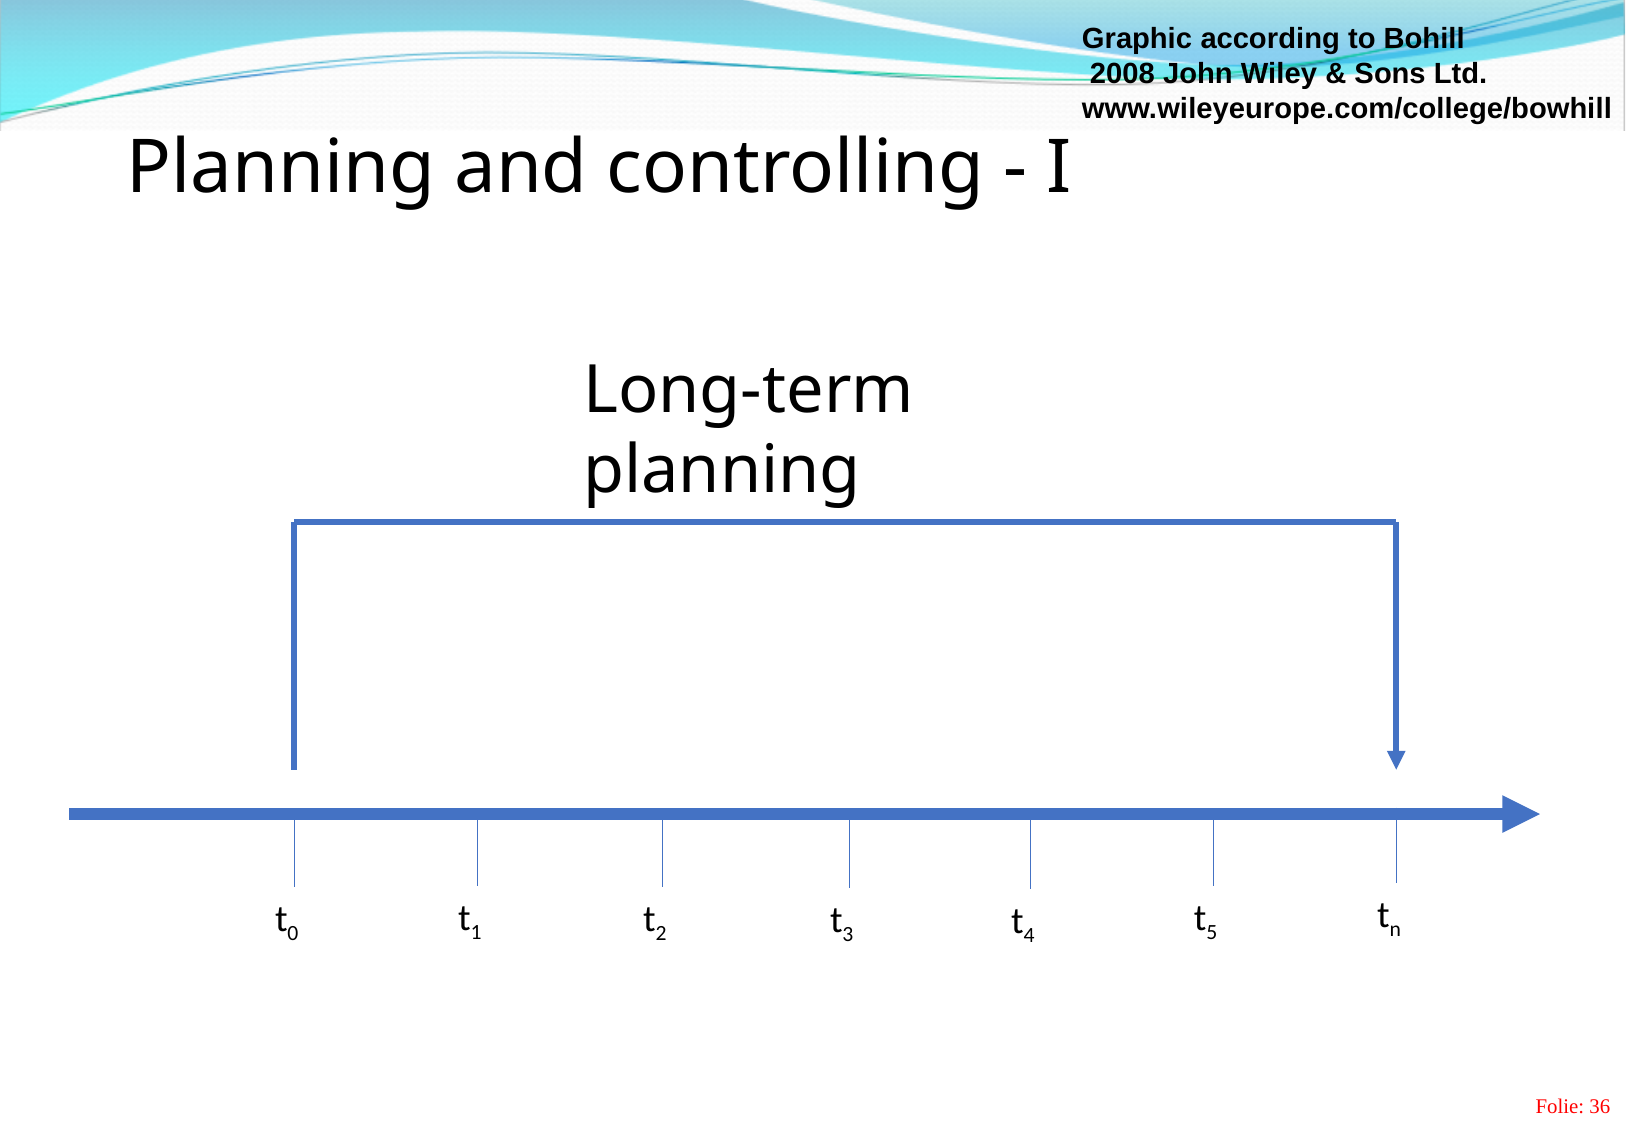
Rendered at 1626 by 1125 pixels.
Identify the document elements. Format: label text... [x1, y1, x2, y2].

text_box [69, 338, 1541, 950]
picture [0, 0, 1626, 131]
text_box Graphic according to Bohill 2008 John Wiley & Sons Ltd. www.wileyeurope.com/college/bowhill [1067, 12, 1625, 132]
title Planning and controlling - I [111, 59, 1514, 278]
